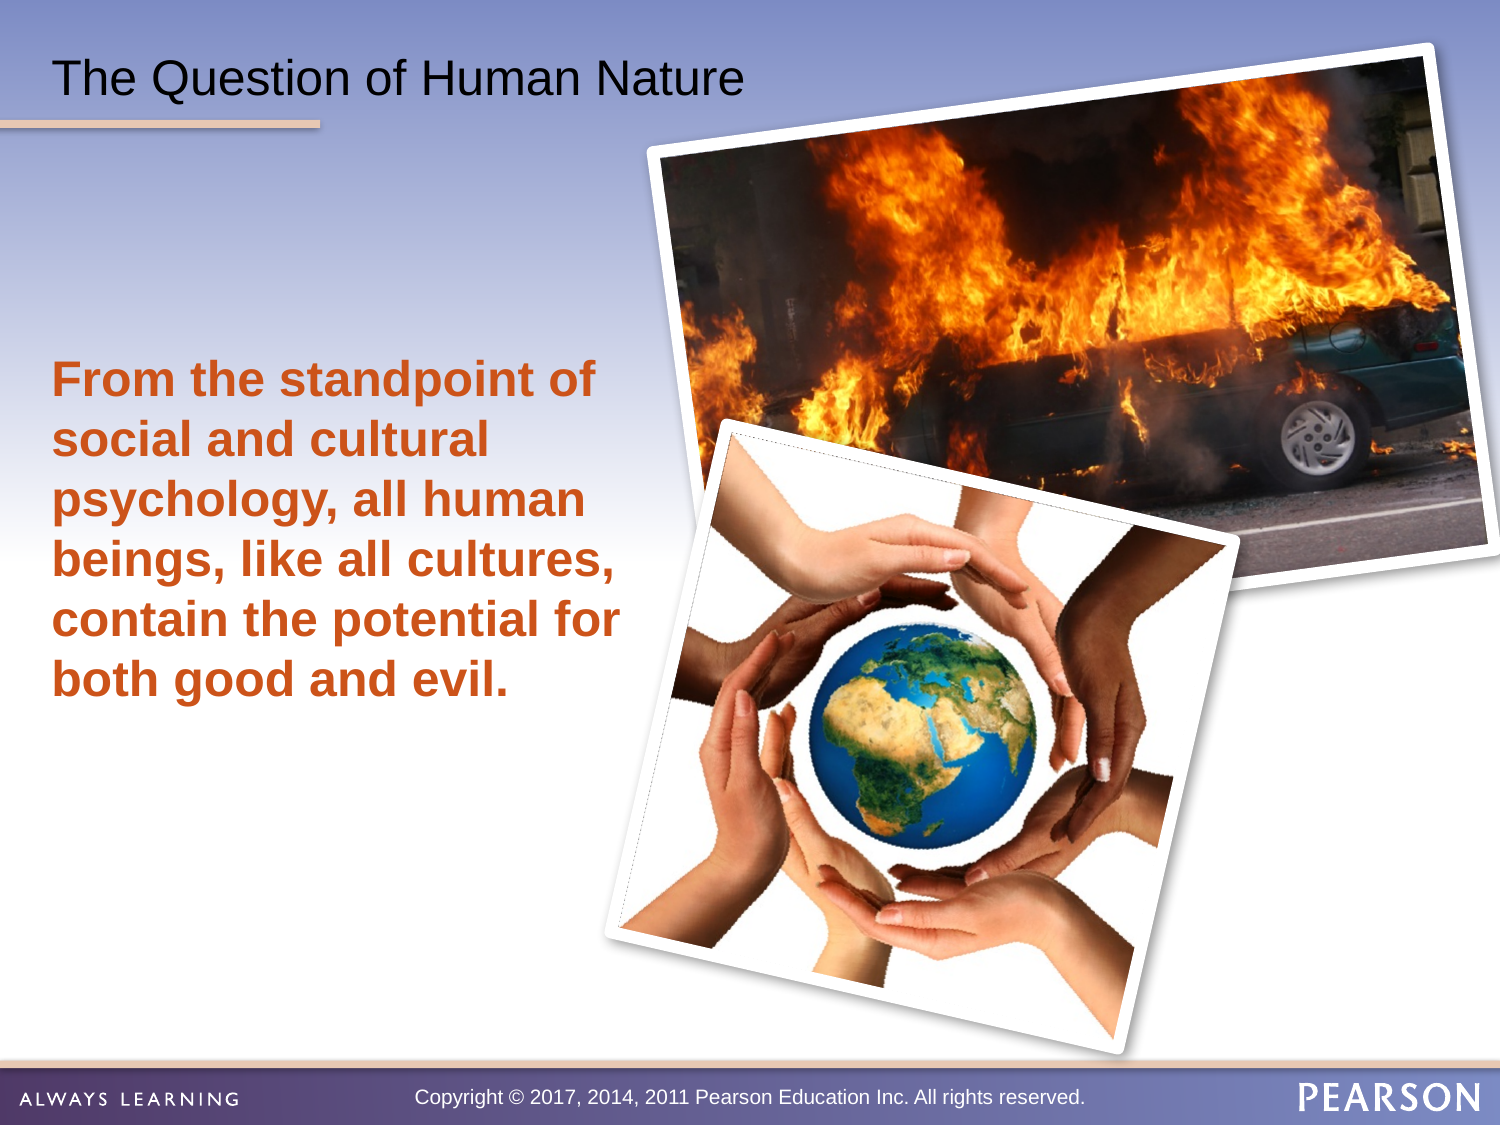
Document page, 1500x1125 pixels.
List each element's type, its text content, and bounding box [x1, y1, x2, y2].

title The Question of Human Nature [36, 31, 1312, 120]
list From the standpoint of social and cultural psychology, all human beings, like all cultures, contain the potential for both good and evil. [36, 338, 683, 757]
picture [619, 57, 1487, 1040]
